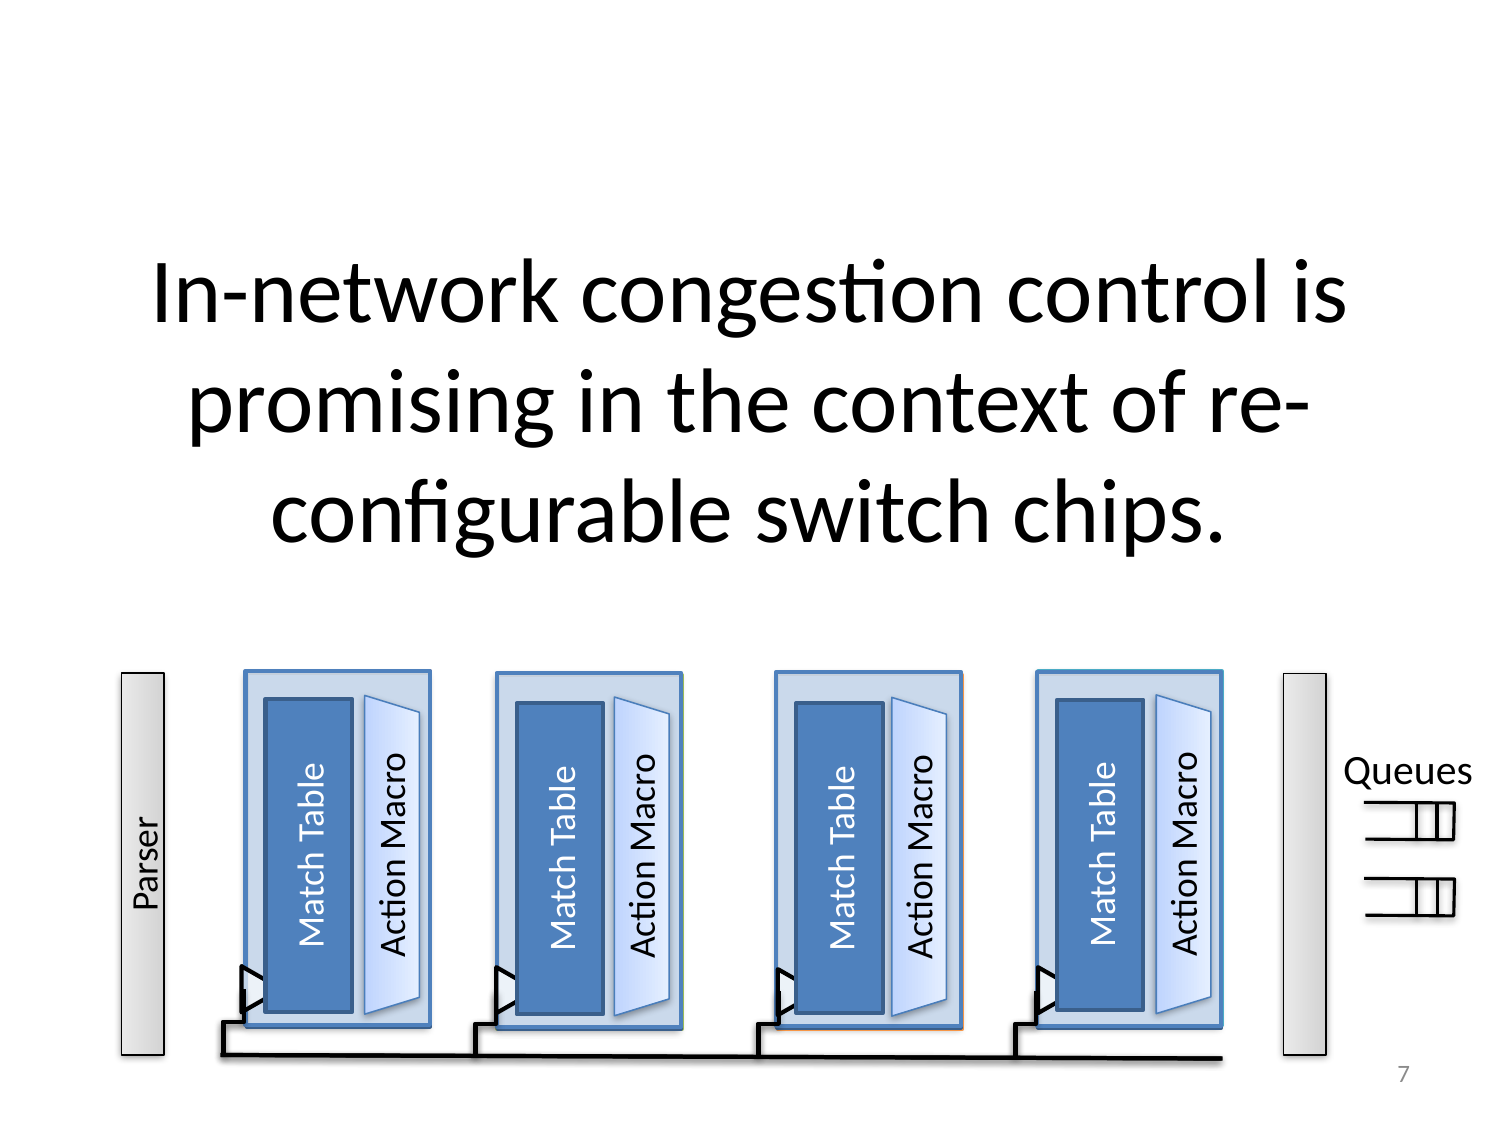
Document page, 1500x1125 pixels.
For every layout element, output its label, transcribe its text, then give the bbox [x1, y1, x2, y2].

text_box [1036, 671, 1222, 965]
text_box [1347, 732, 1469, 917]
slide_number 7 [1074, 1042, 1425, 1103]
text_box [245, 670, 431, 964]
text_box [609, 696, 671, 1016]
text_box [776, 671, 961, 964]
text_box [1151, 694, 1213, 1014]
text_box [496, 672, 682, 964]
title In-network congestion control is promising in the context of re-configurable switch chips. [75, 45, 1425, 967]
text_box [220, 965, 1222, 1059]
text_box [887, 697, 949, 1017]
text_box [1283, 673, 1327, 1042]
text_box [360, 695, 422, 1015]
text_box Parser [121, 672, 165, 1056]
